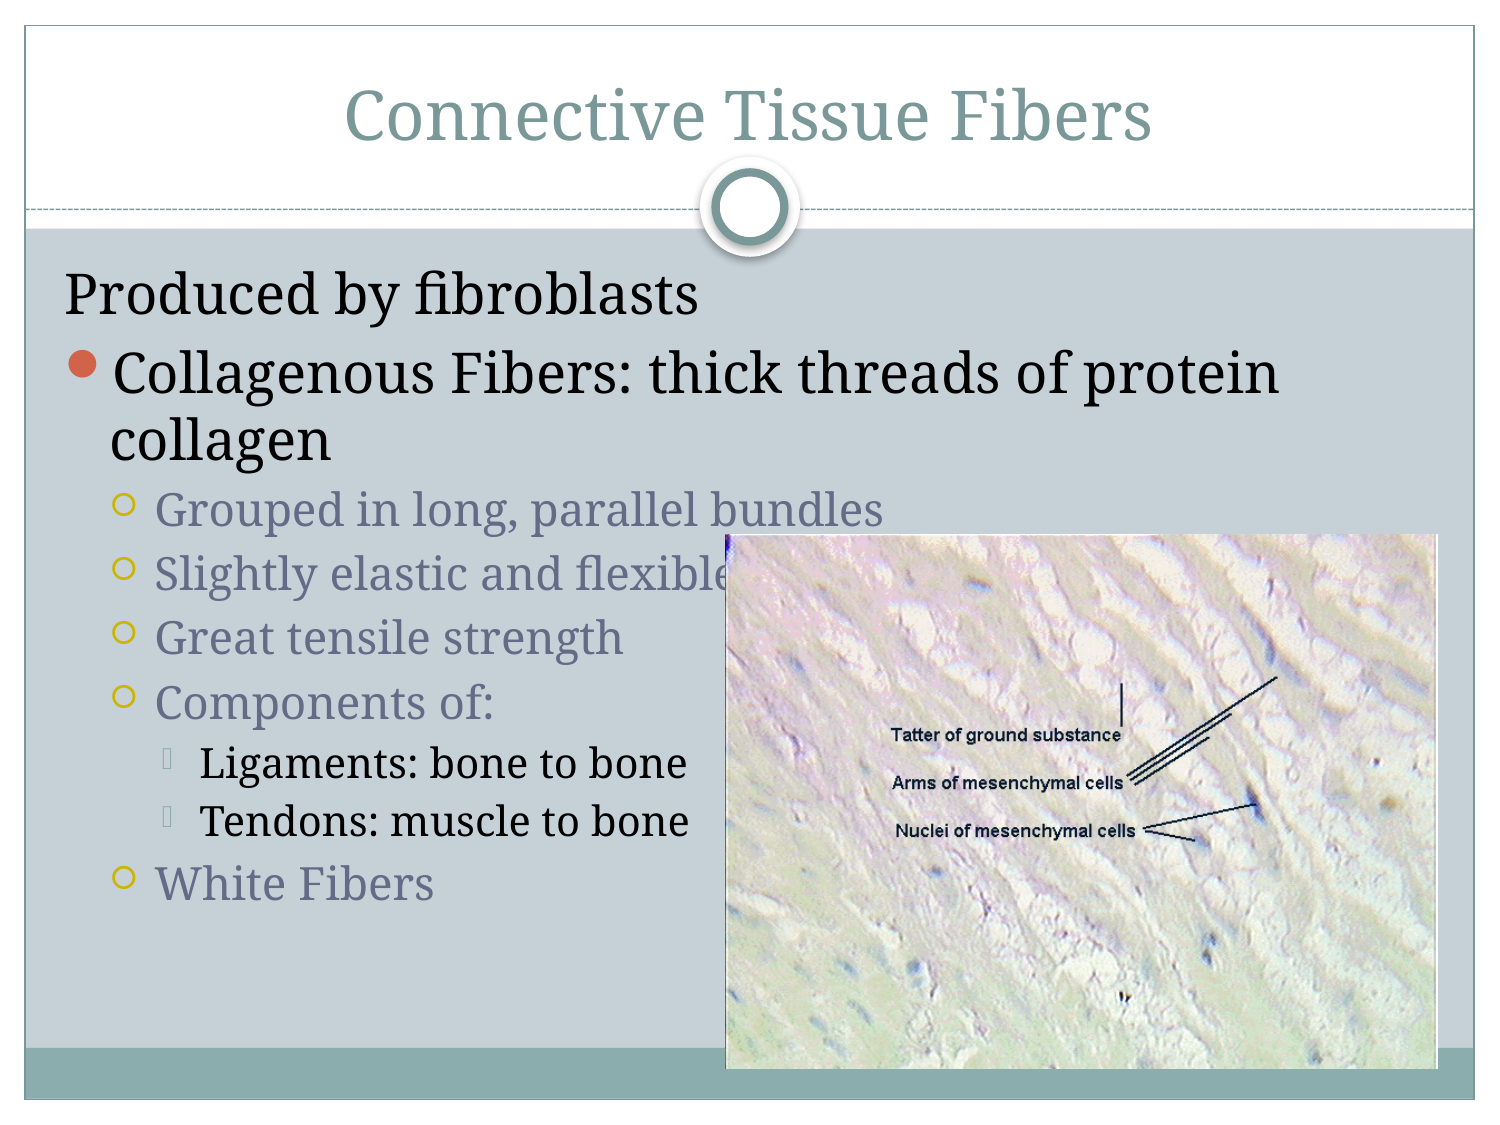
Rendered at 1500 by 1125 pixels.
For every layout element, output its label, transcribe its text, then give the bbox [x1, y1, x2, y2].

list Produced by fibroblasts Collagenous Fibers: thick threads of protein collagen Grouped in long, parallel bundles Slightly elastic and flexible Great tensile strength Components of: Ligaments: bone to bone Tendons: muscle to bone White Fibers [49, 250, 1445, 1001]
picture [724, 534, 1438, 1069]
title Connective Tissue Fibers [49, 37, 1450, 163]
